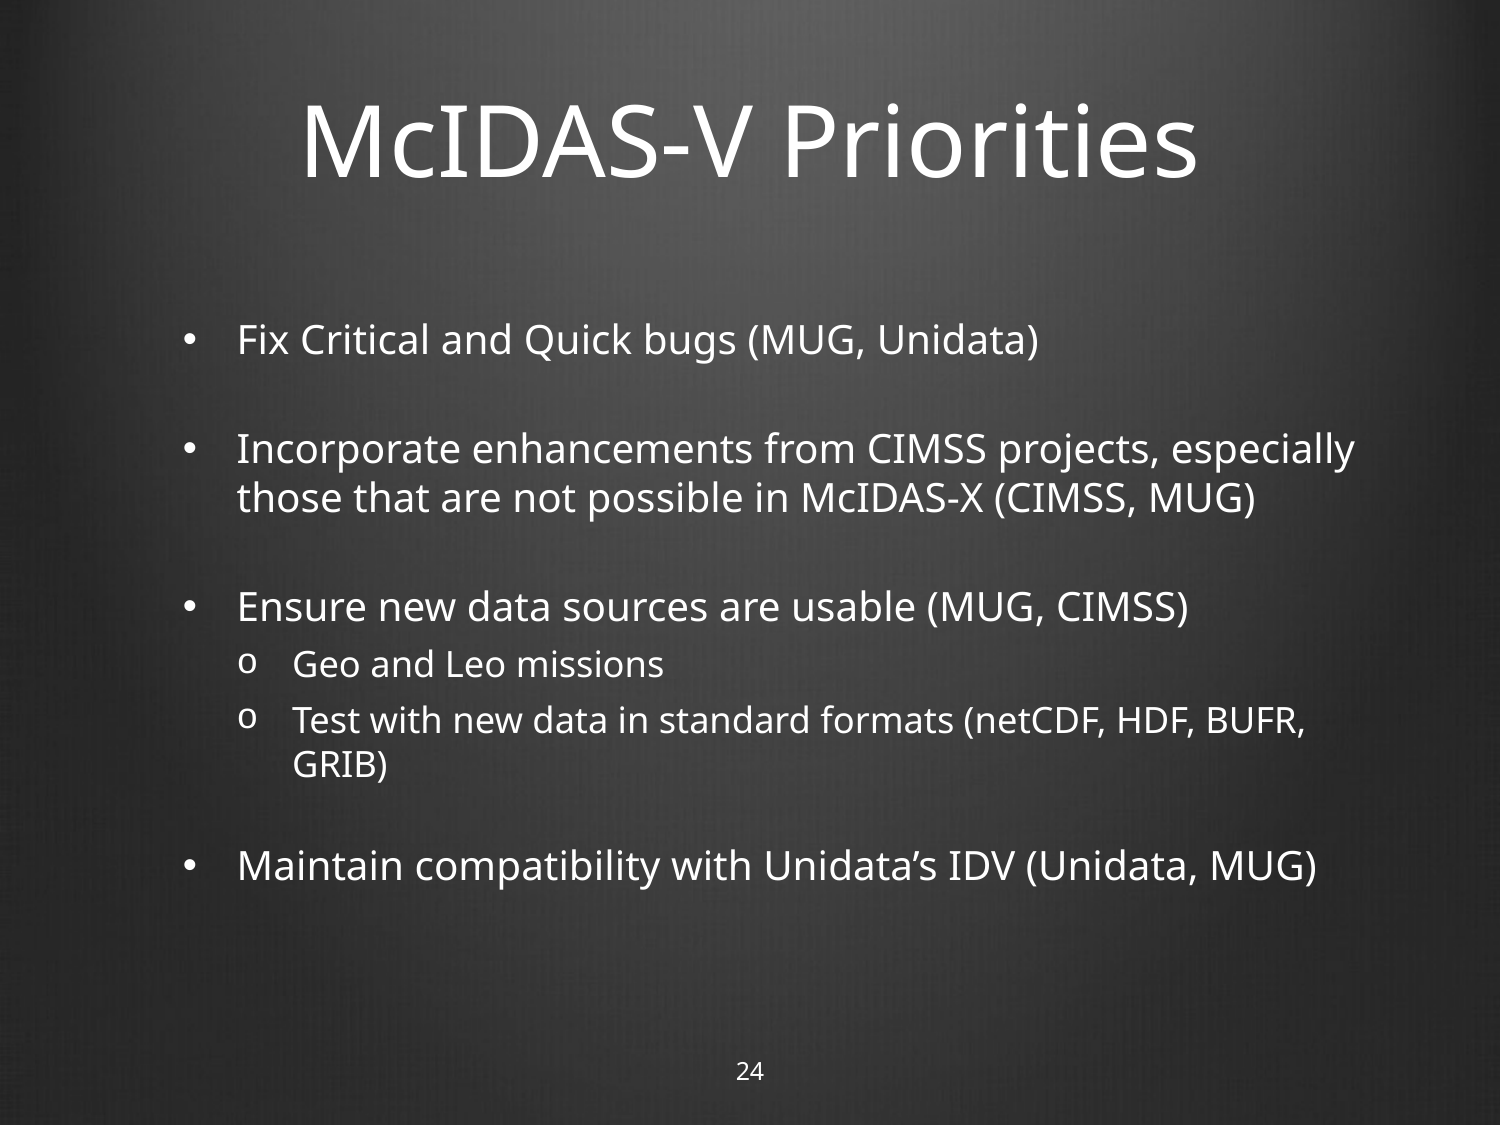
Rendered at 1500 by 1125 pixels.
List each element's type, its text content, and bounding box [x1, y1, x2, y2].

list Fix Critical and Quick bugs (MUG, Unidata) Incorporate enhancements from CIMSS projects, especially those that are not possible in McIDAS-X (CIMSS, MUG) Ensure new data sources are usable (MUG, CIMSS) Geo and Leo missions Test with new data in standard formats (netCDF, HDF, BUFR, GRIB) Maintain compatibility with Unidata’s IDV (Unidata, MUG) [112, 306, 1388, 1005]
slide_number 24 [693, 1042, 807, 1103]
title McIDAS-V Priorities [112, 19, 1388, 255]
